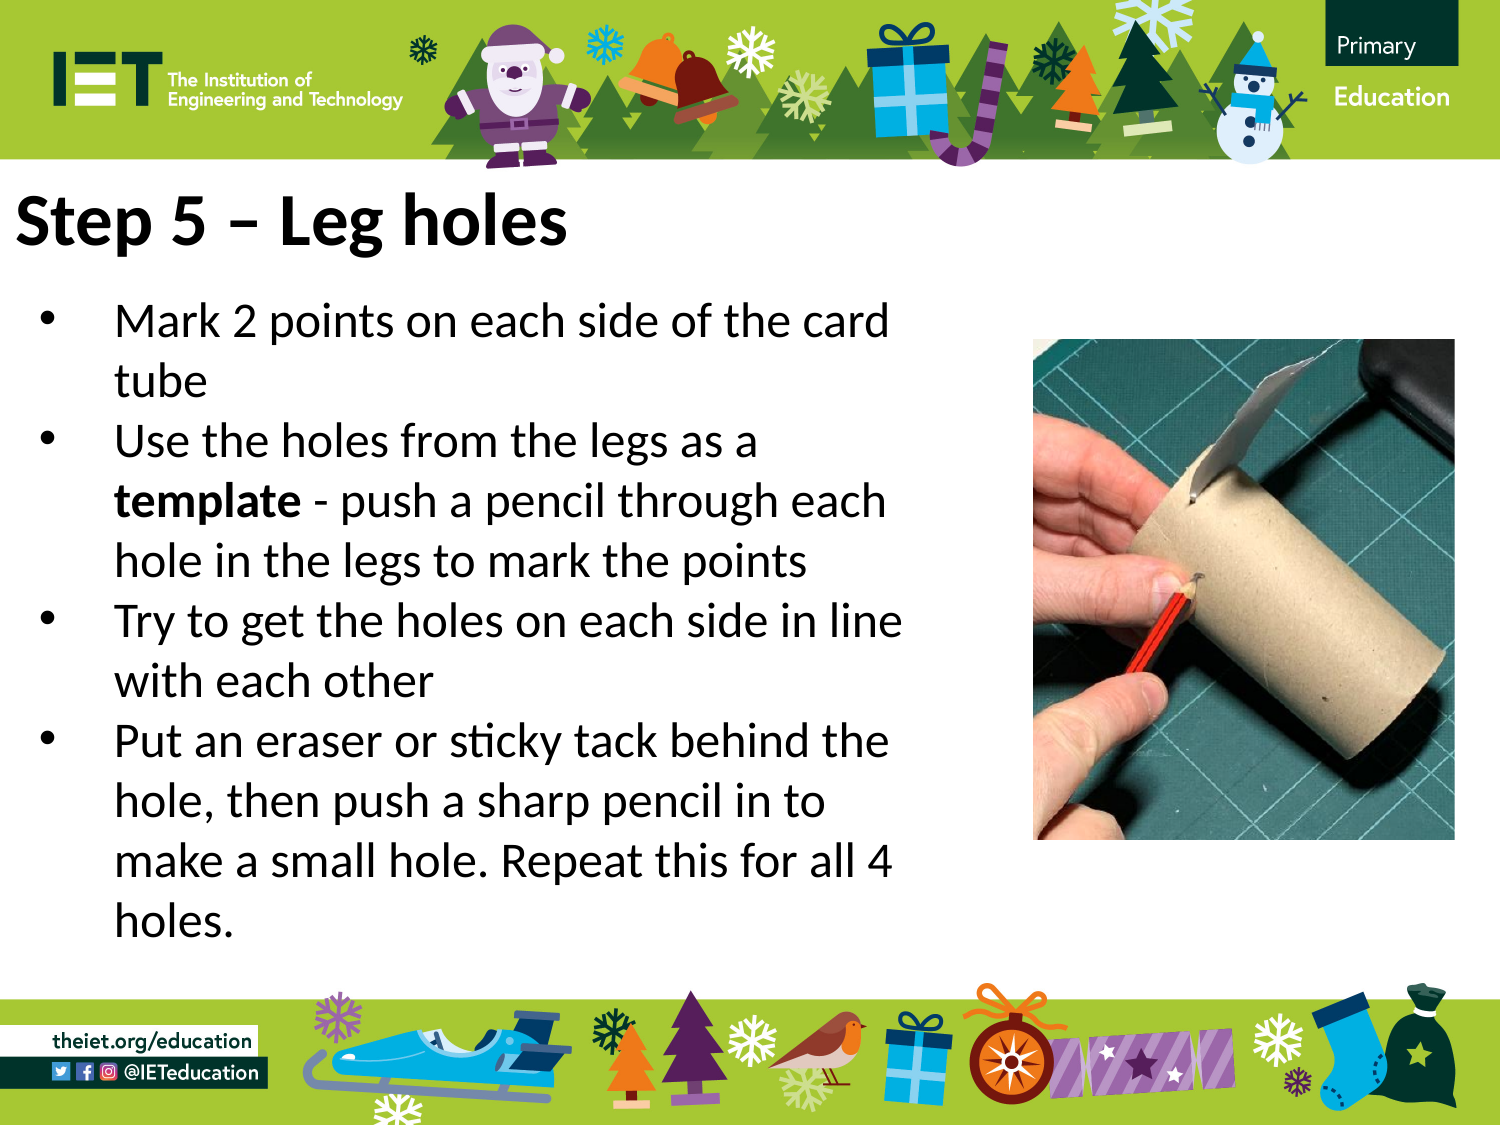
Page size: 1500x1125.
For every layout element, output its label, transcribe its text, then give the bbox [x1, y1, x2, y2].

text_box Mark 2 points on each side of the card tube Use the holes from the legs as a template - push a pencil through each hole in the legs to mark the points Try to get the holes on each side in line with each other Put an eraser or sticky tack behind the hole, then push a sharp pencil in to make a small hole. Repeat this for all 4 holes. [24, 279, 930, 955]
text_box Step 5 – Leg holes [0, 173, 944, 280]
picture [0, 0, 1500, 1125]
